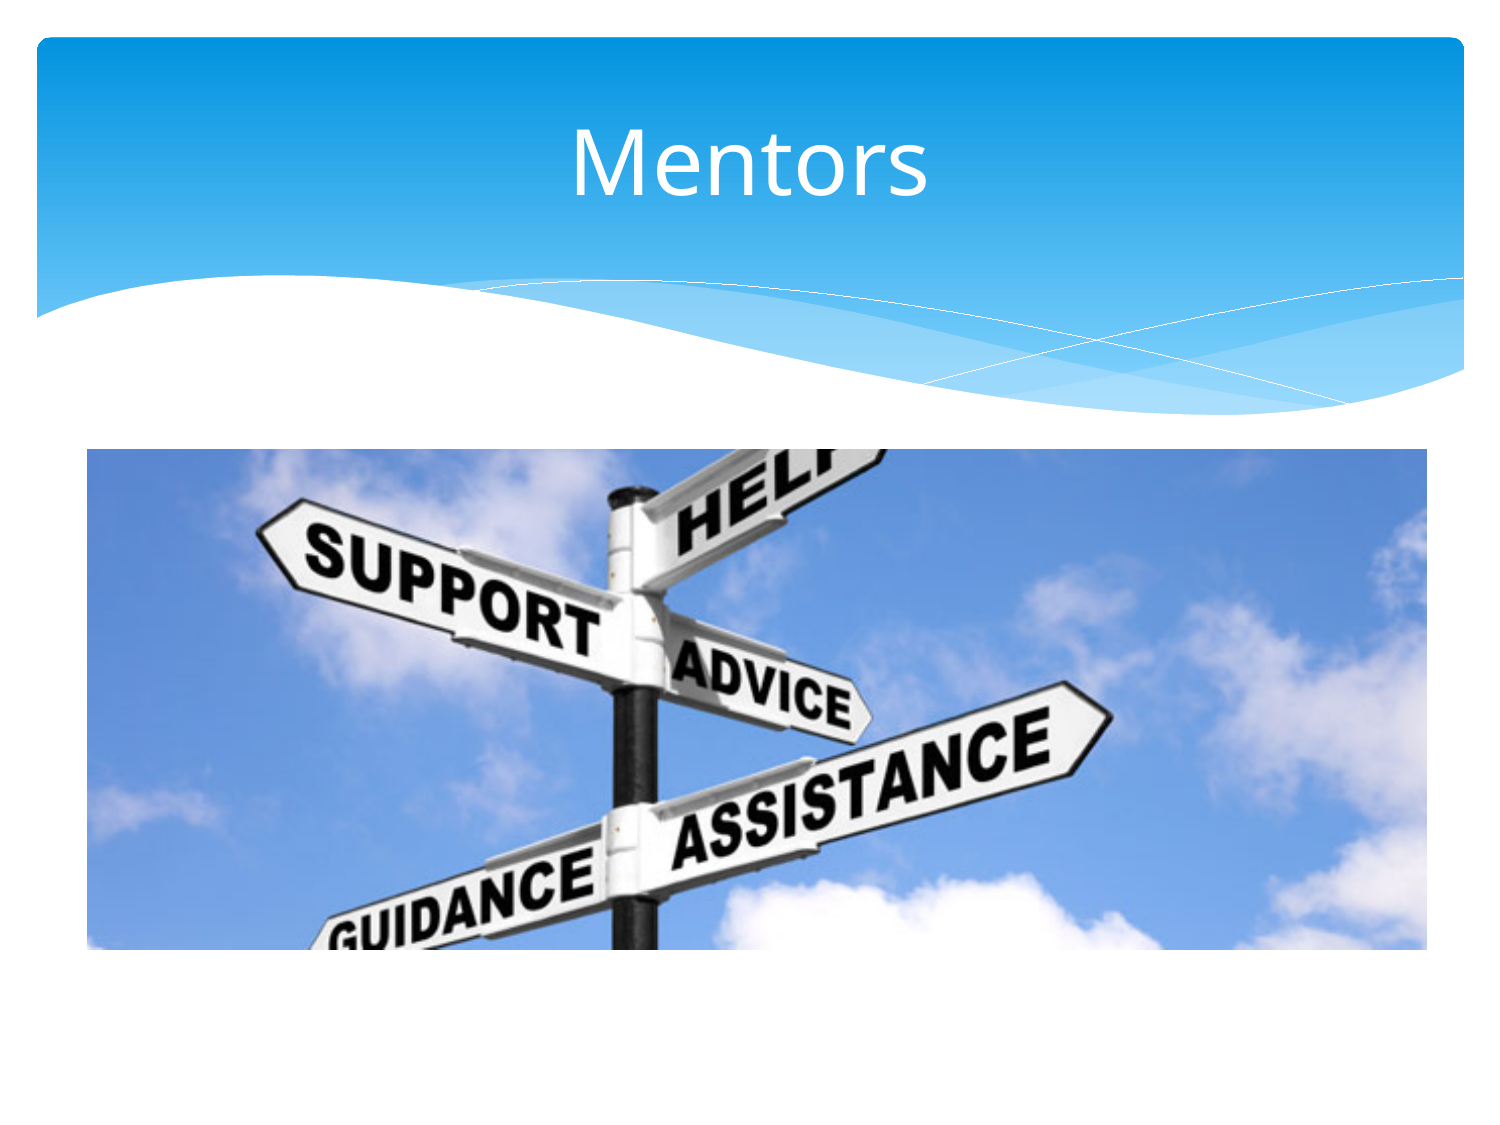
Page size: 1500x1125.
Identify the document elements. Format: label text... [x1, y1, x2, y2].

picture [87, 449, 1427, 951]
title Mentors [75, 55, 1425, 261]
